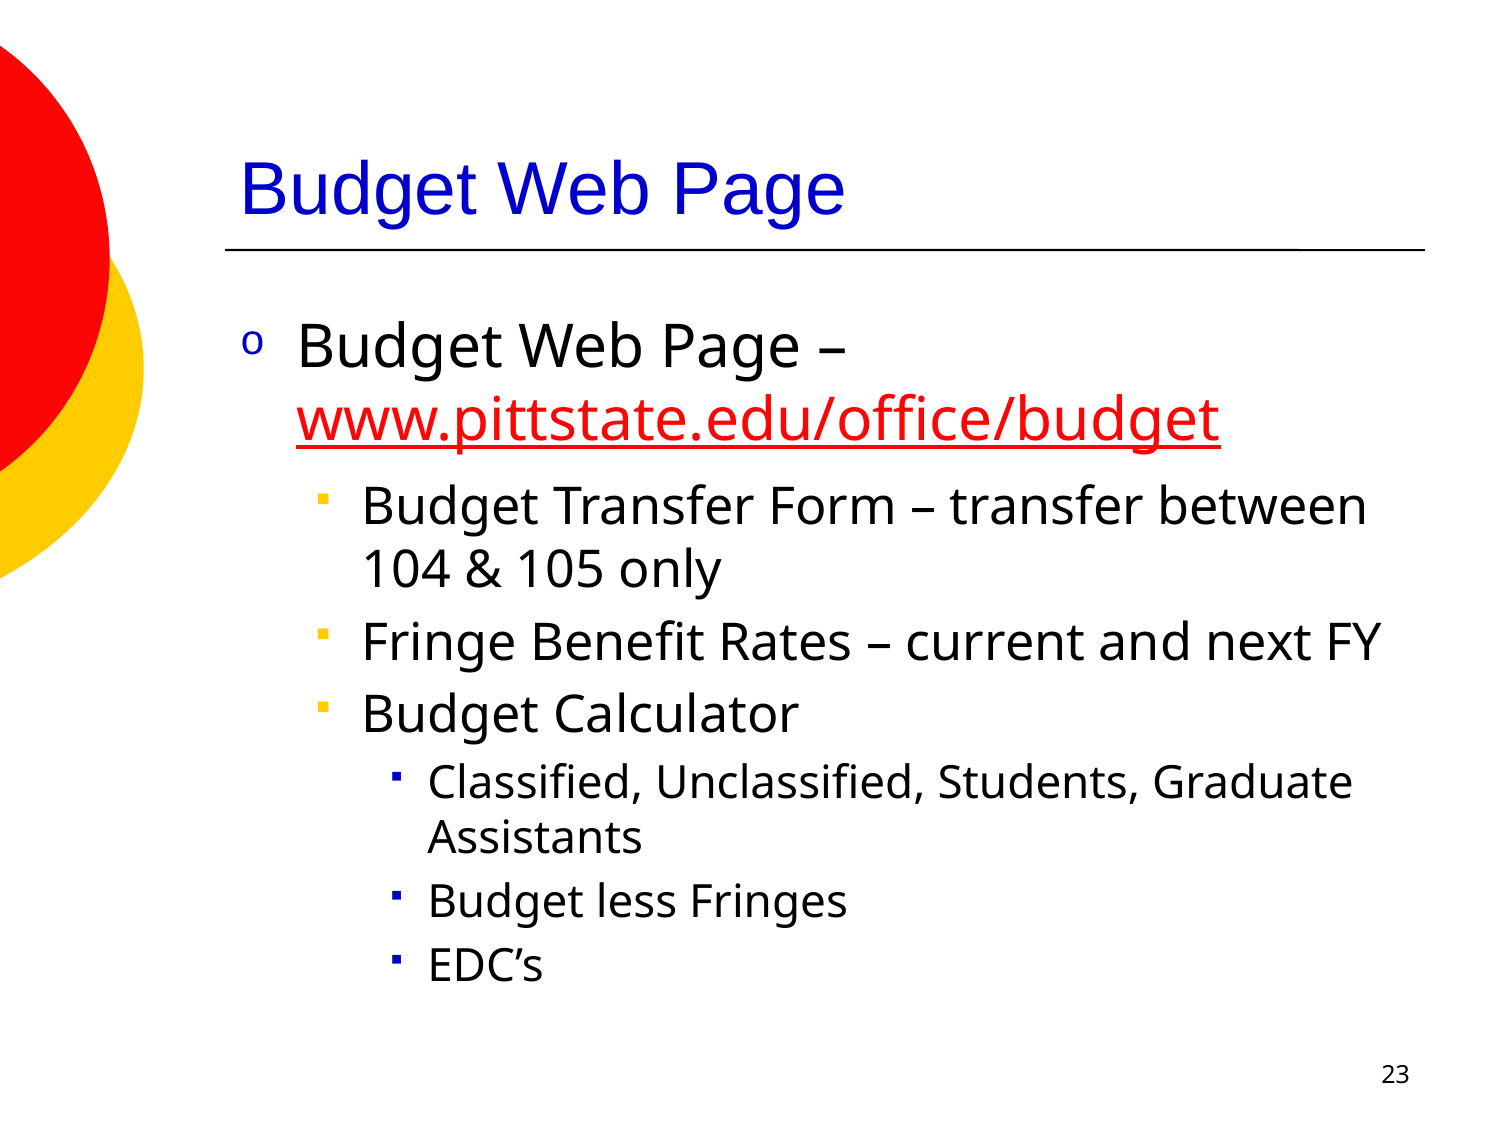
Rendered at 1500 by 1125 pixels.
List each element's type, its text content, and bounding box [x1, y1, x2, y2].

list Budget Web Page – www.pittstate.edu/office/budget Budget Transfer Form – transfer between 104 & 105 only Fringe Benefit Rates – current and next FY Budget Calculator Classified, Unclassified, Students, Graduate Assistants Budget less Fringes EDC’s [224, 299, 1425, 975]
title Budget Web Page [224, 49, 1425, 238]
slide_number 23 [1074, 1024, 1426, 1101]
